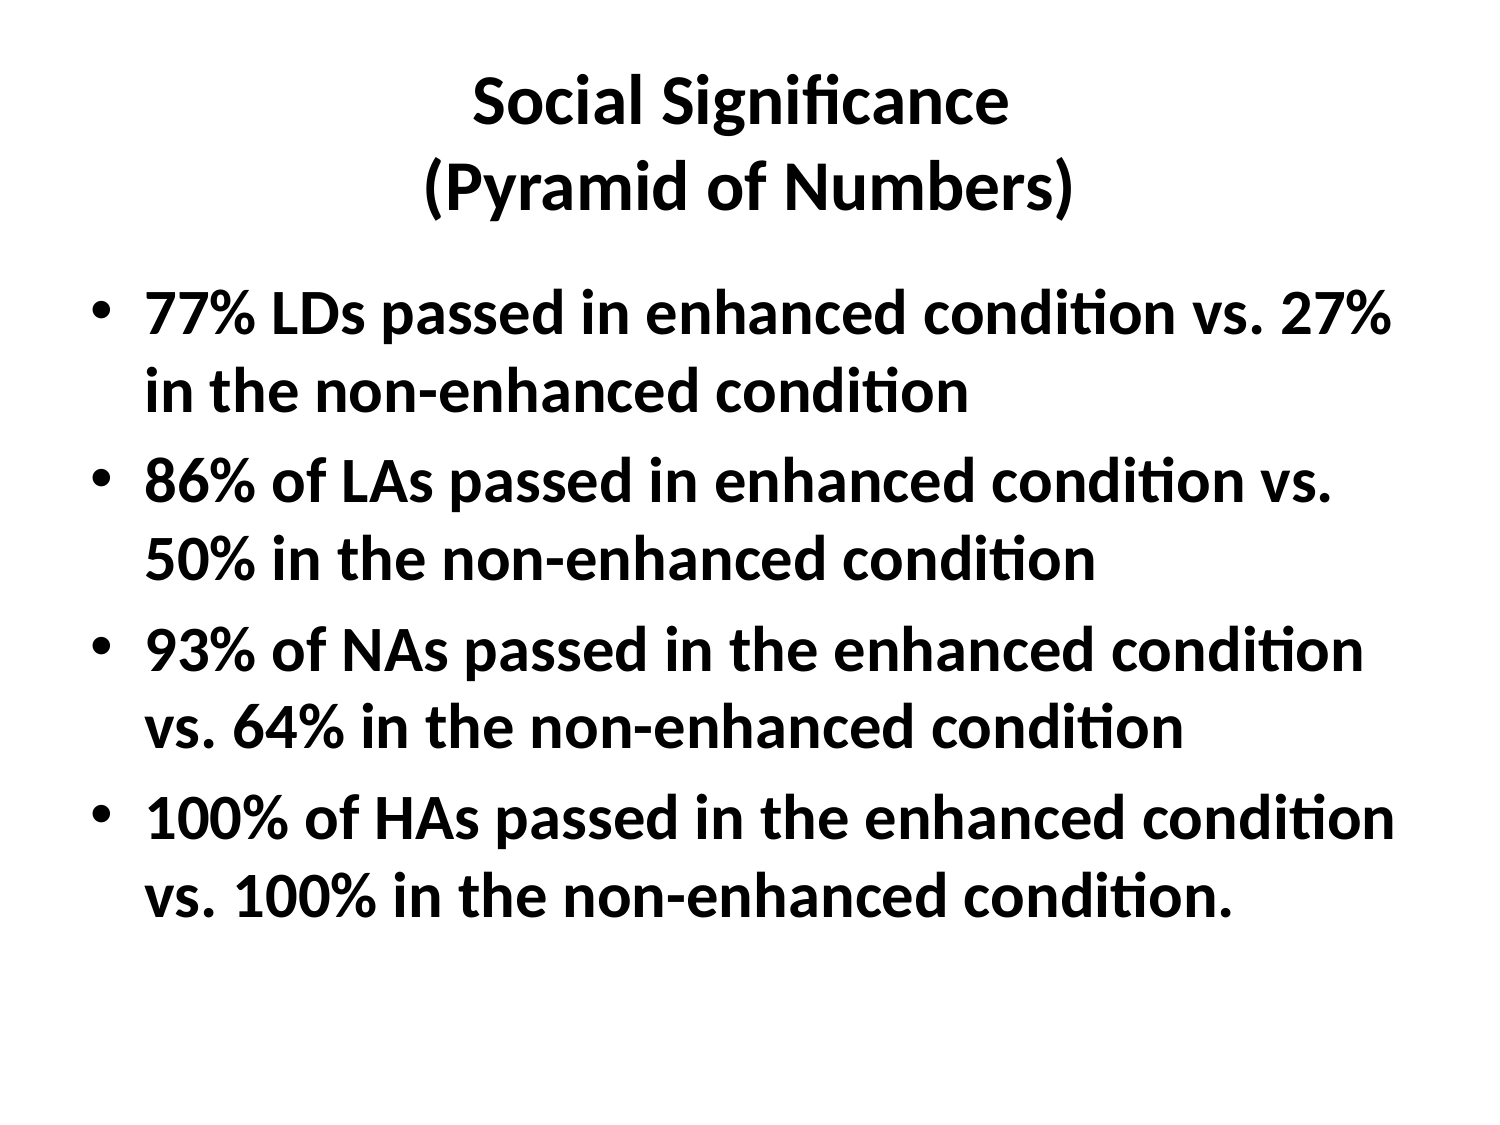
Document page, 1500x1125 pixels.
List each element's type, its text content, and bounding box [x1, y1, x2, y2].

title Social Significance (Pyramid of Numbers) [75, 45, 1425, 233]
list 77% LDs passed in enhanced condition vs. 27% in the non-enhanced condition 86% of LAs passed in enhanced condition vs. 50% in the non-enhanced condition 93% of NAs passed in the enhanced condition vs. 64% in the non-enhanced condition 100% of HAs passed in the enhanced condition vs. 100% in the non-enhanced condition. [75, 262, 1425, 1005]
